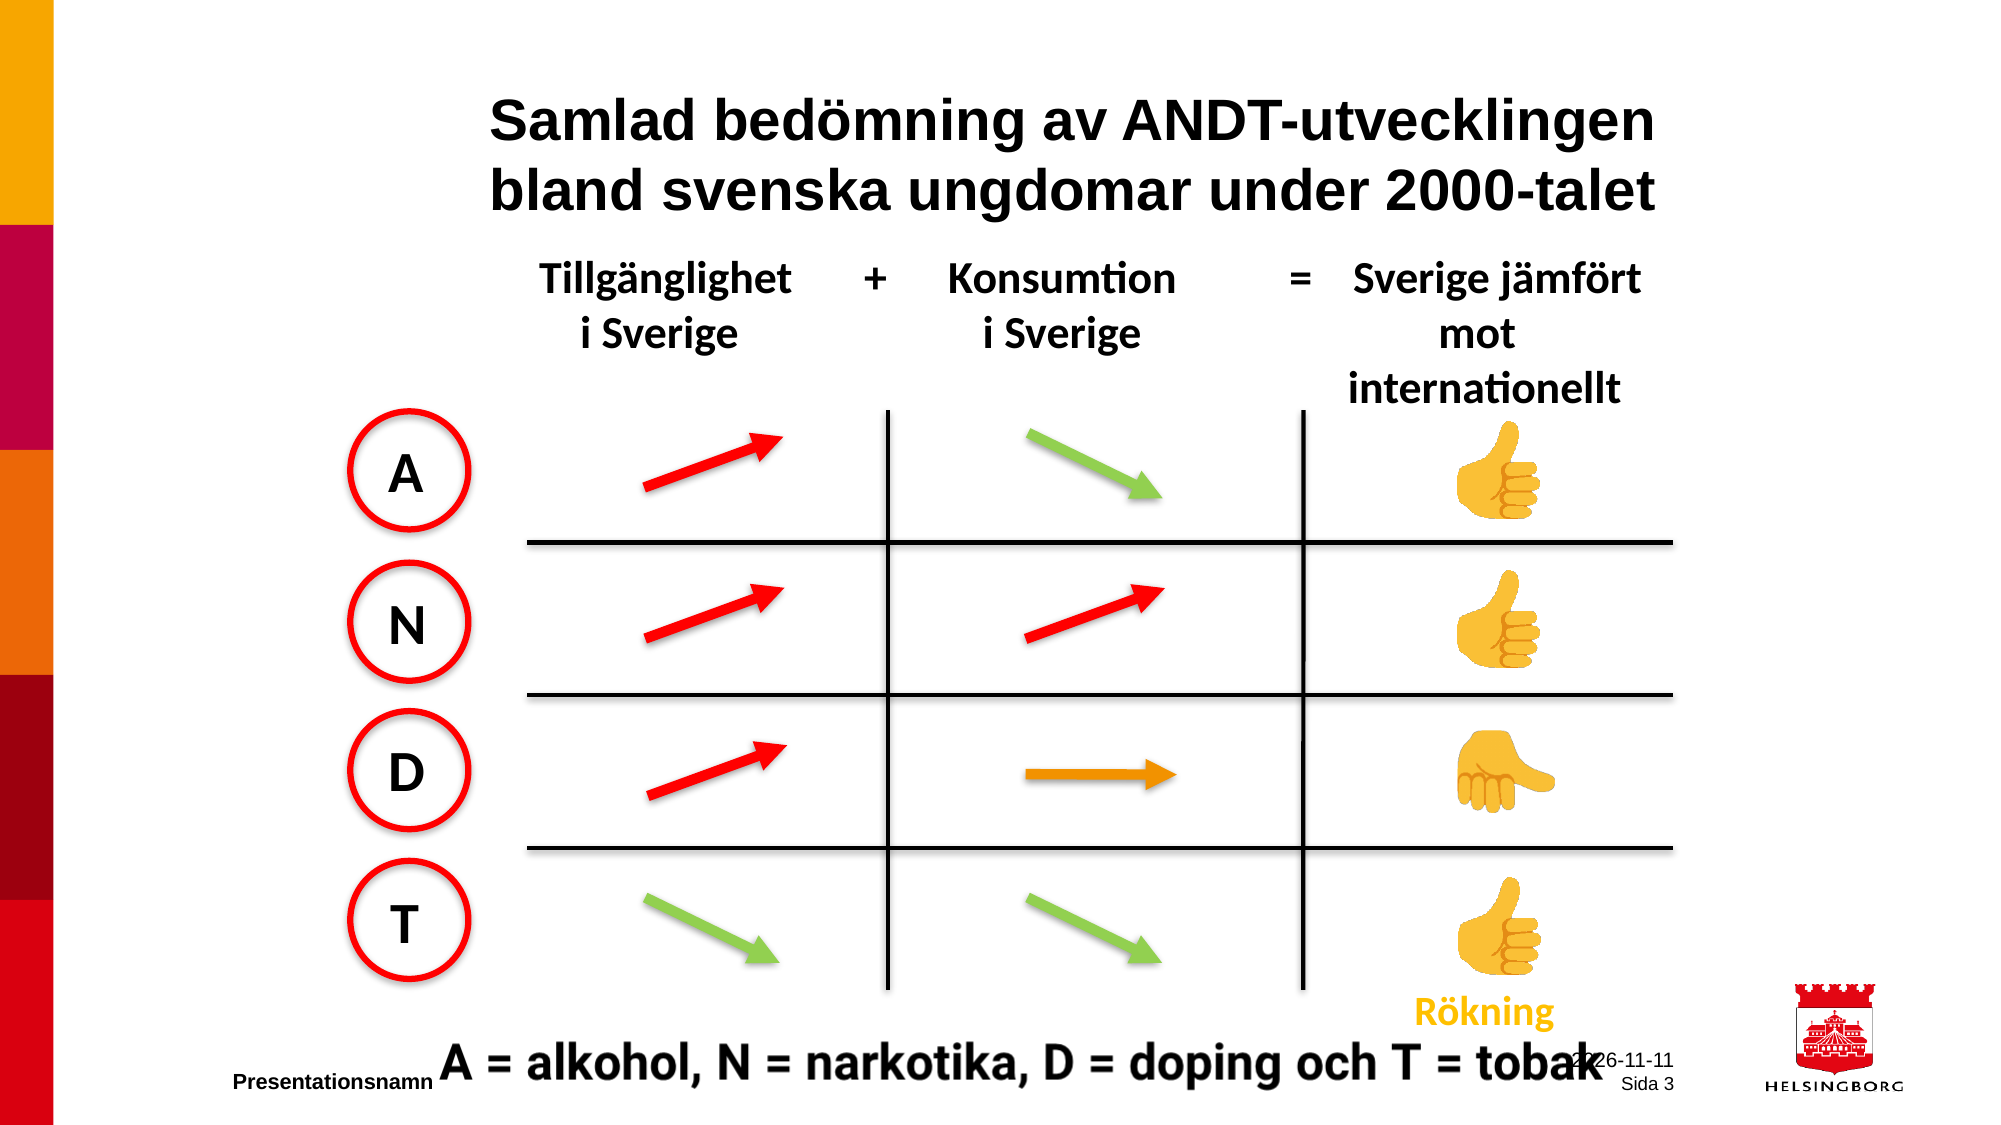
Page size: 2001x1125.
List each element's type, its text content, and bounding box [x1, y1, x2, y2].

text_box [647, 744, 788, 797]
text_box Samlad bedömning av ANDT-utvecklingen bland svenska ungdomar under 2000-talet [372, 74, 1774, 230]
picture [1765, 983, 1903, 1092]
text_box [349, 860, 470, 980]
text_box Tillgänglighet + Konsumtion = Sverige jämfört i Sverige i Sverige mot internationellt [483, 239, 1693, 475]
picture [1457, 569, 1540, 668]
picture [1458, 722, 1554, 821]
picture [1457, 420, 1540, 519]
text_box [644, 587, 785, 639]
text_box [349, 561, 470, 682]
picture [409, 1017, 1633, 1123]
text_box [1033, 739, 1169, 810]
text_box [349, 410, 470, 531]
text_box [1027, 432, 1163, 499]
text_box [1399, 877, 1598, 1015]
text_box [349, 710, 470, 830]
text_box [643, 436, 784, 488]
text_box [1025, 587, 1166, 640]
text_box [644, 897, 781, 964]
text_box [1027, 897, 1163, 964]
